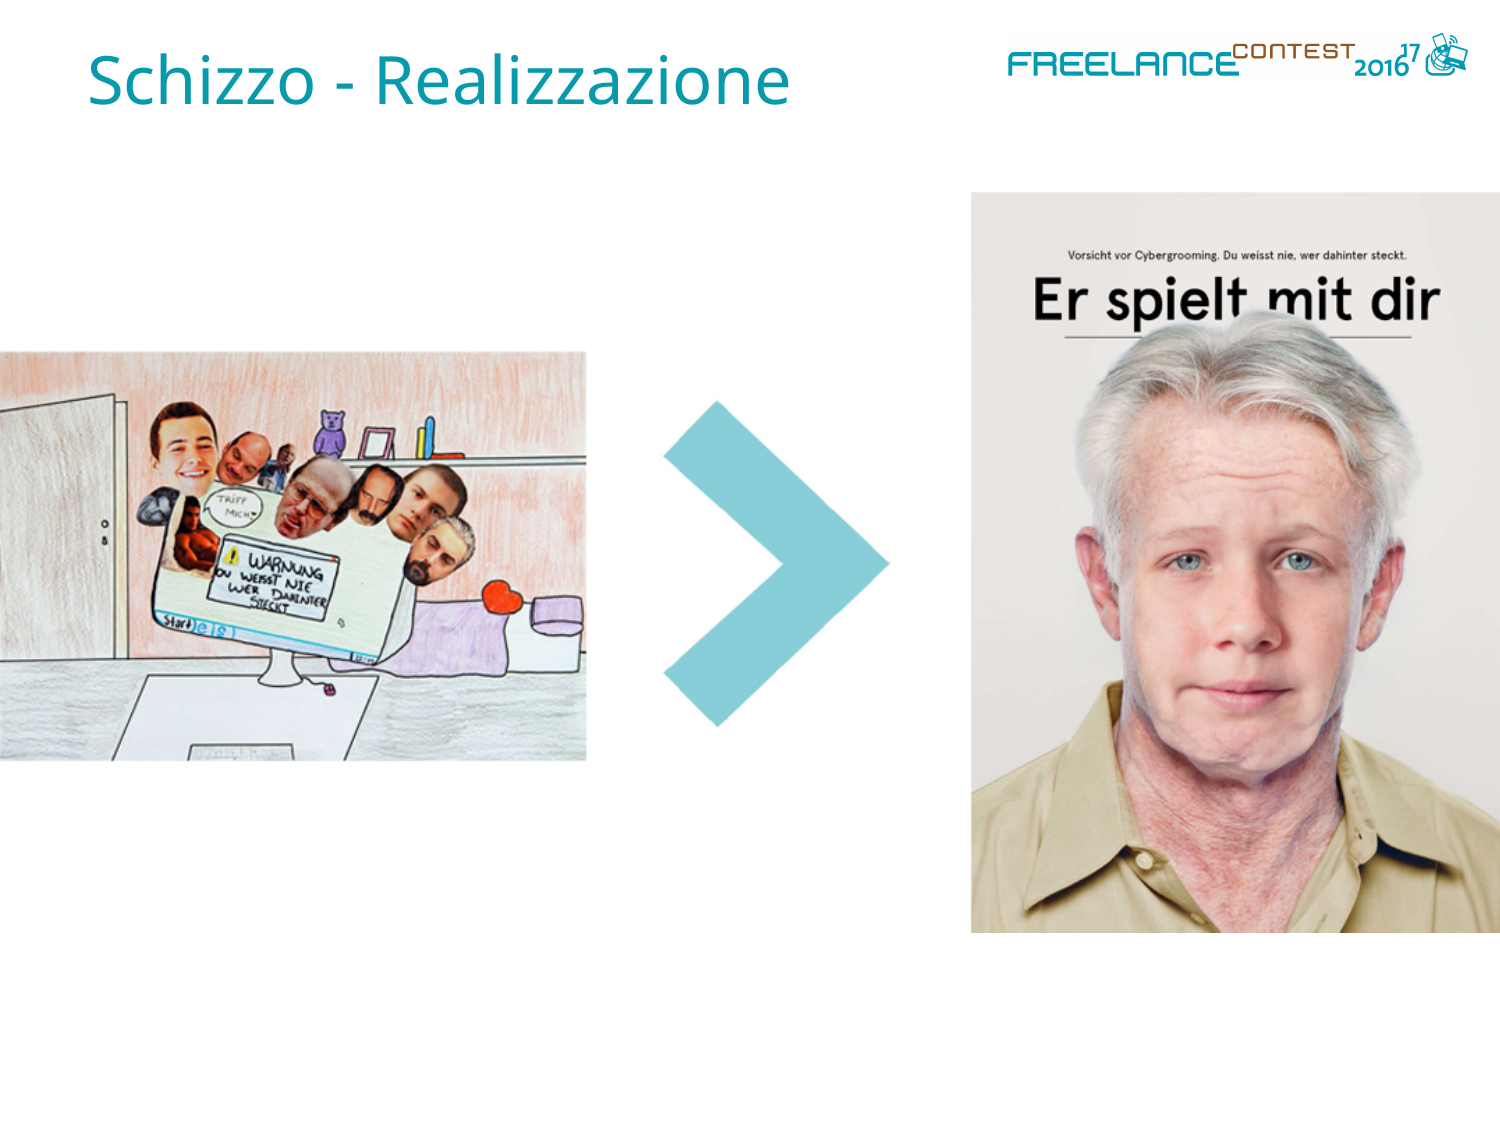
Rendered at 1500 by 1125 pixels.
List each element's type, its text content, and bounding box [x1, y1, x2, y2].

picture [0, 192, 1500, 933]
text_box Schizzo - Realizzazione [72, 31, 942, 126]
picture [1007, 31, 1469, 77]
